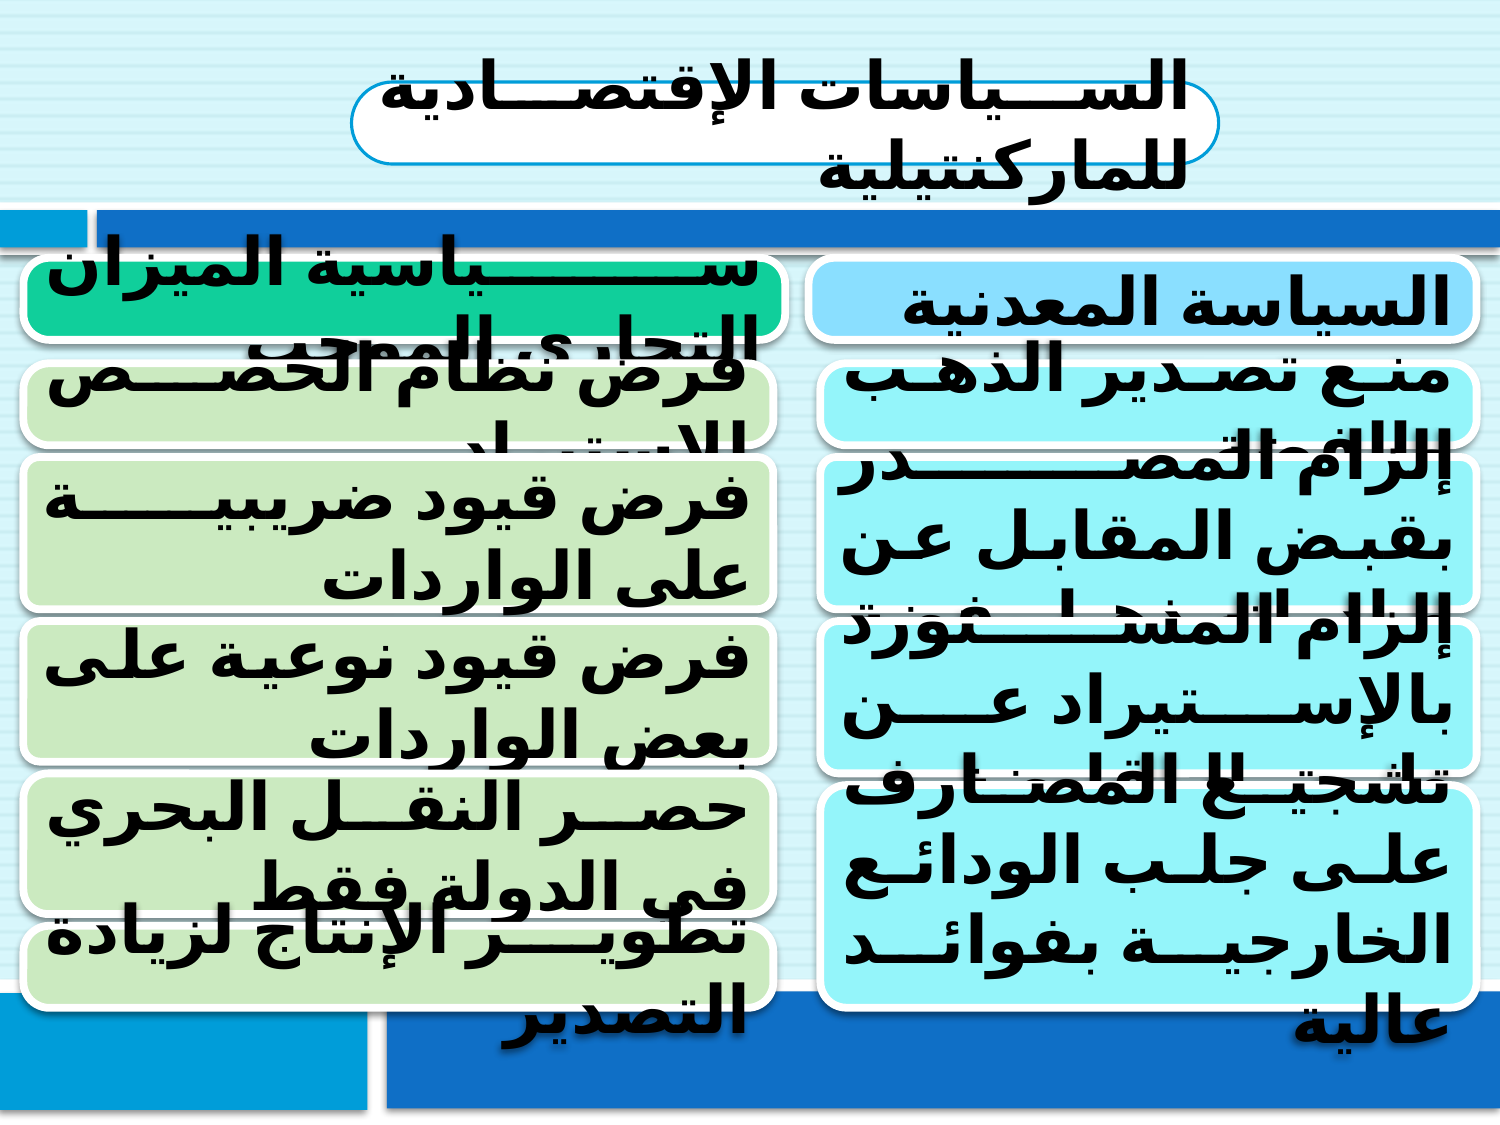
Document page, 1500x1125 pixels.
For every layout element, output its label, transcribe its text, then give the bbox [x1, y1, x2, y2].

text_box تشجيع المصارف على جلب الودائع الخارجية بفوائد عالية [816, 781, 1481, 1012]
text_box السياسة المعدنية [804, 253, 1481, 344]
text_box فرض قيود نوعية على بعض الواردات [19, 617, 778, 766]
text_box تطوير الإنتاج لزيادة التصدير [19, 921, 778, 1012]
text_box إلزام المستورد بالإستيراد عن طريق المقايضة [816, 617, 1481, 778]
text_box إلزام المصدر بقبض المقابل عن صادراته ذهبا وفضة [816, 453, 1481, 614]
text_box فرض قيود ضريبية على الواردات [19, 453, 778, 614]
text_box السياسات الإقتصادية للماركنتيلية [349, 80, 1221, 166]
text_box فرض نظام الحصص للاستيراد [19, 359, 778, 450]
text_box حصر النقل البحري في الدولة فقط [19, 769, 778, 918]
text_box منع تصدير الذهب والفضة [816, 359, 1481, 450]
text_box سياسية الميزان التجاري الموجب [19, 253, 790, 344]
